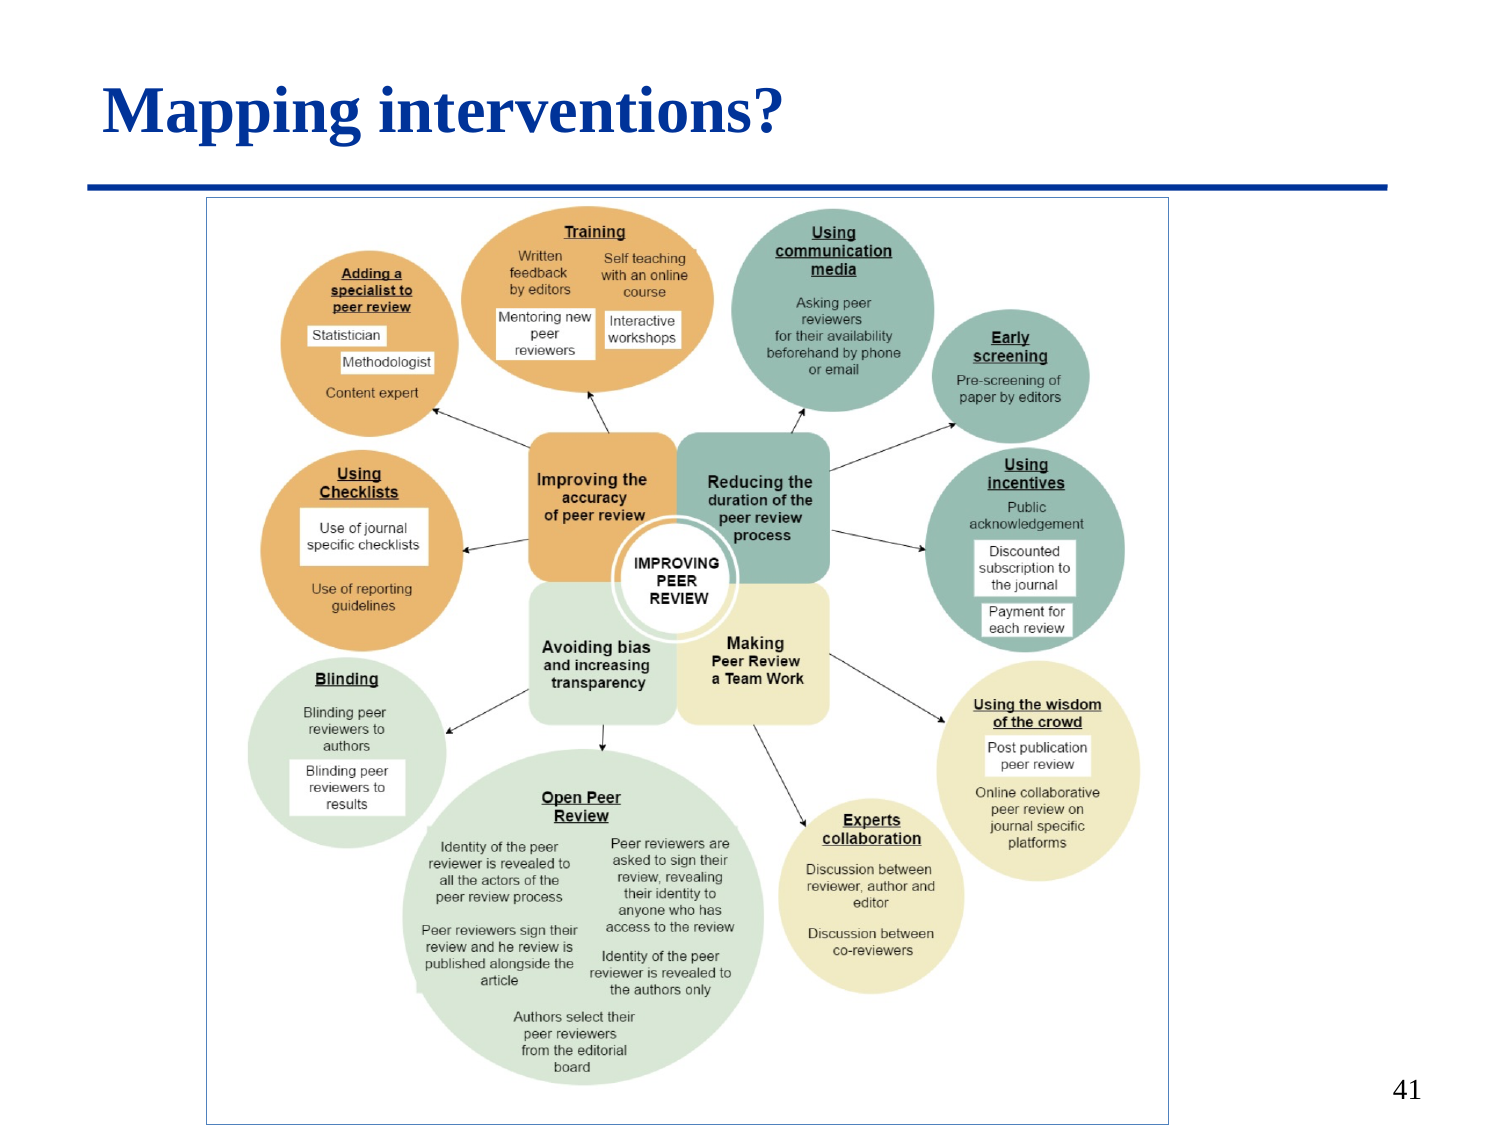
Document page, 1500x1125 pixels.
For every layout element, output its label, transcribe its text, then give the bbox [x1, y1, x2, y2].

title Mapping interventions? [87, 24, 1288, 188]
slide_number 41 [1174, 1062, 1438, 1101]
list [206, 197, 1169, 1125]
